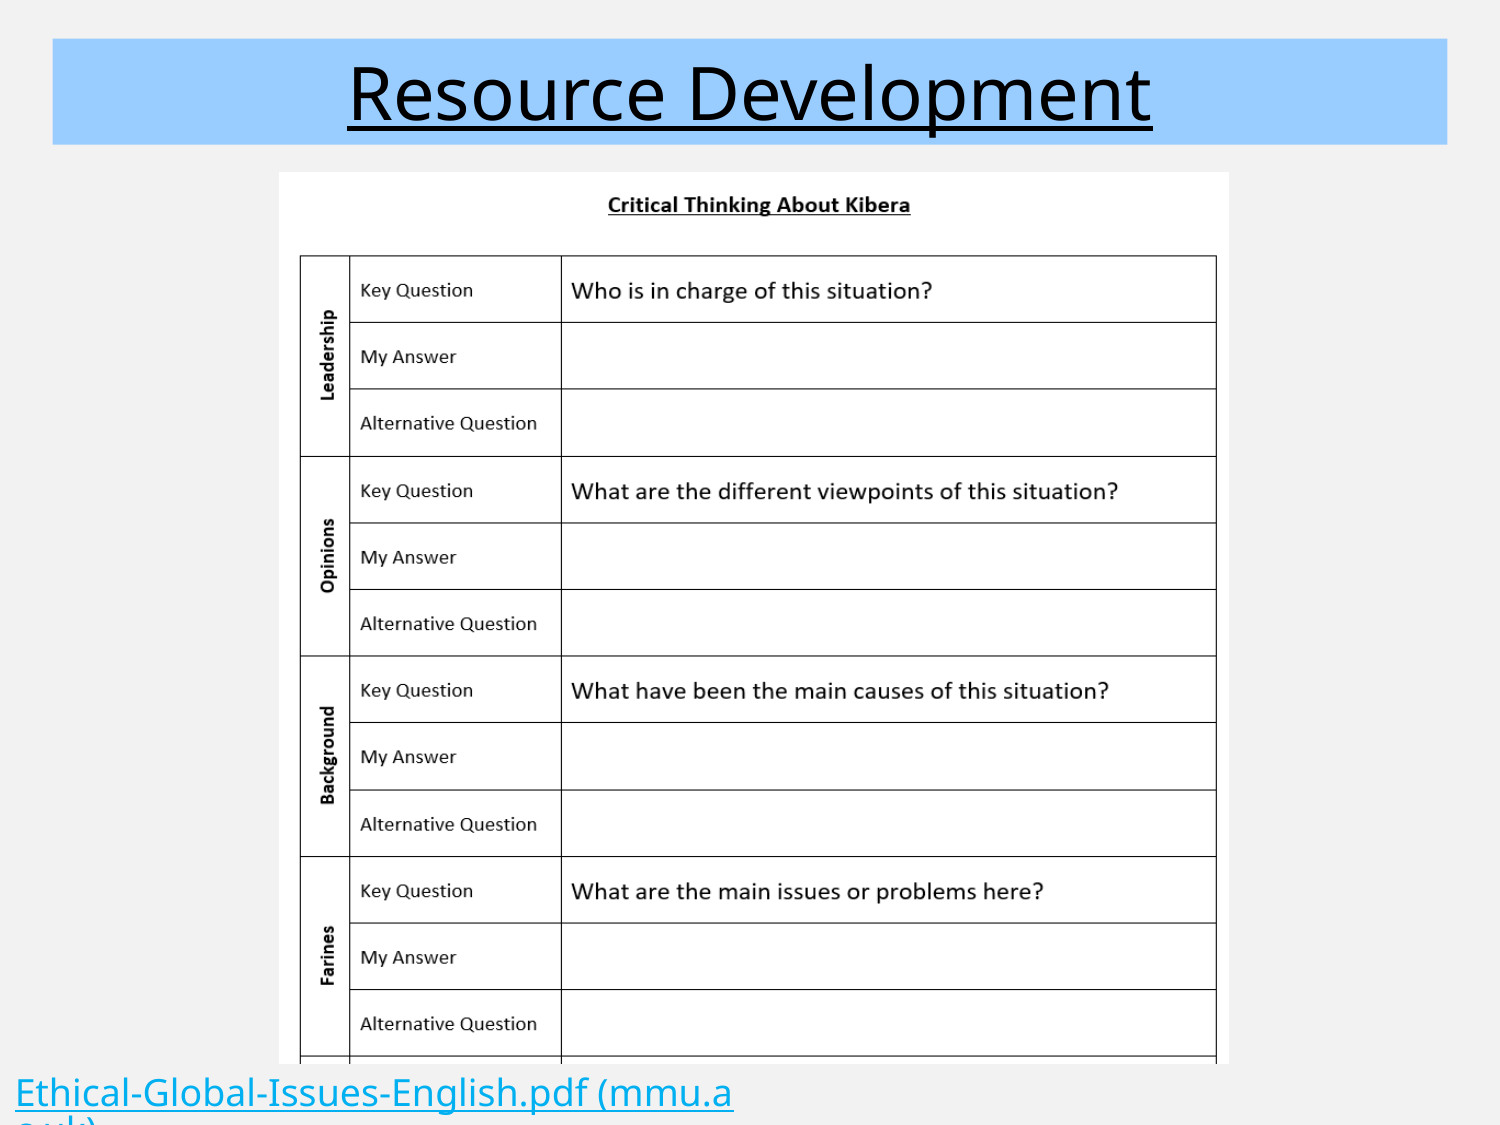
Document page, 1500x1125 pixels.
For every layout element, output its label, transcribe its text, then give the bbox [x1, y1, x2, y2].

text_box Ethical-Global-Issues-English.pdf (mmu.ac.uk) [0, 1061, 750, 1125]
subtitle Resource Development [52, 38, 1448, 145]
picture [279, 172, 1229, 1064]
